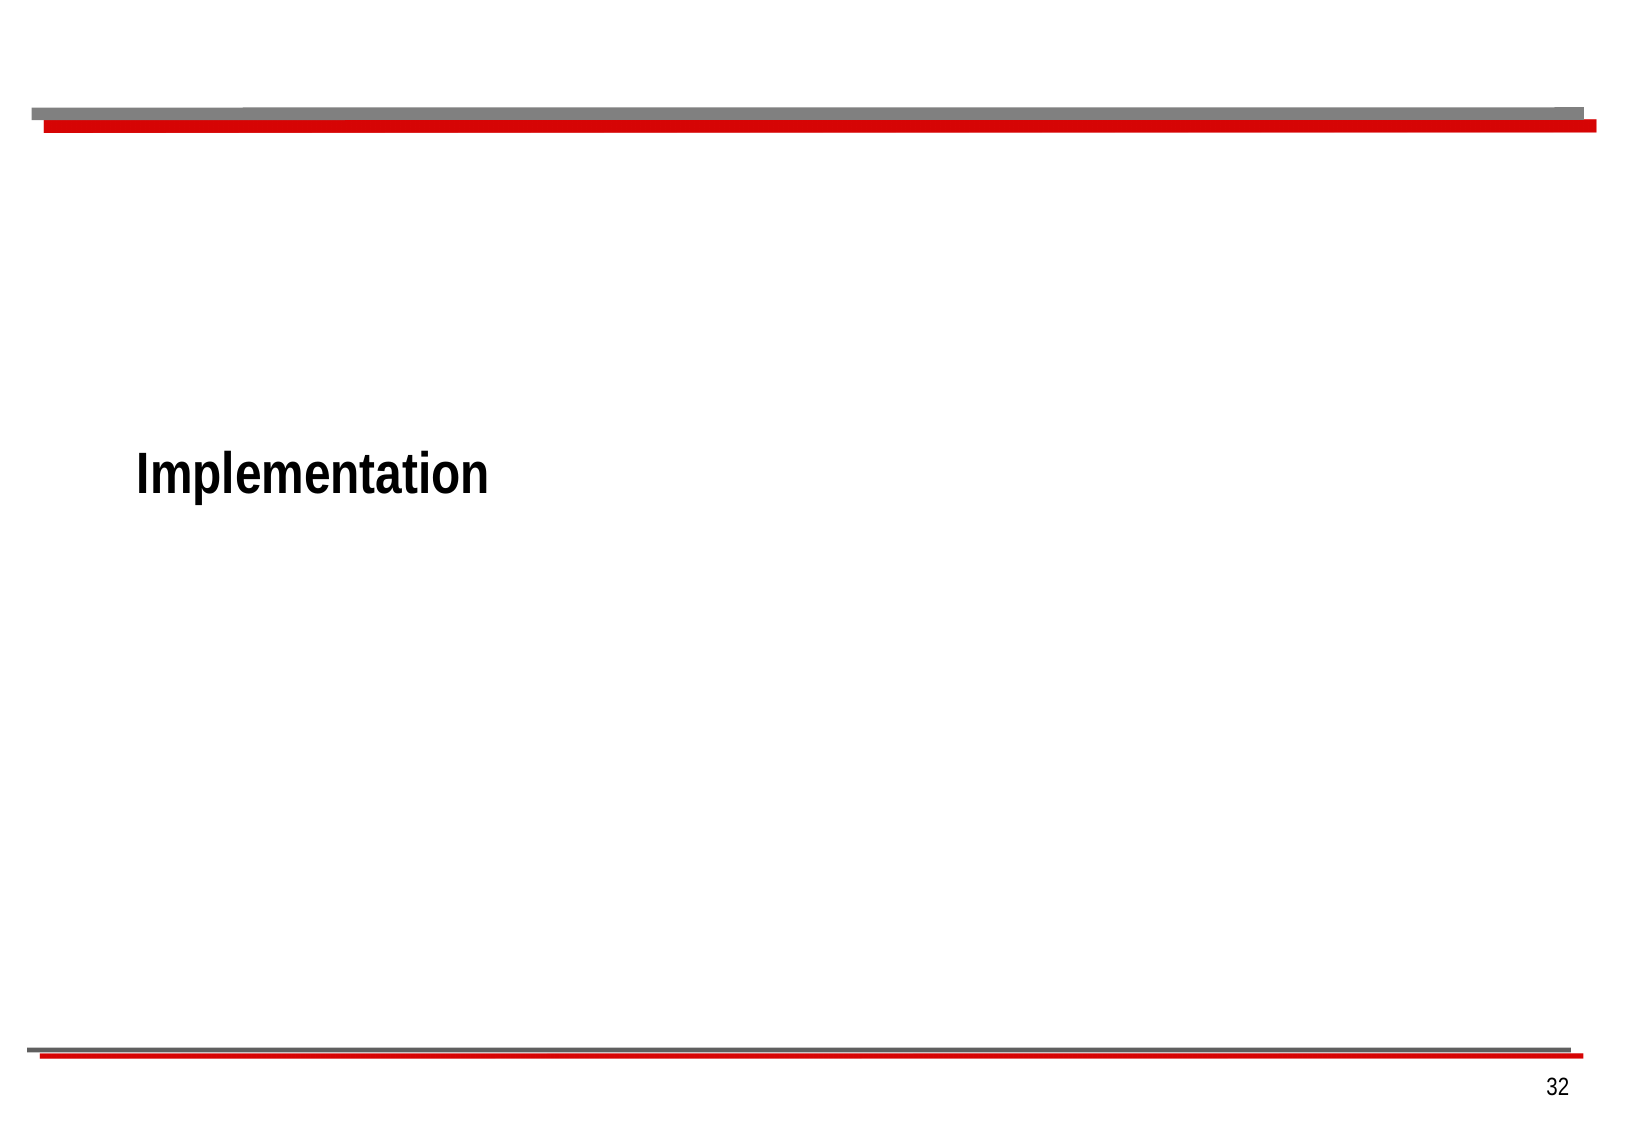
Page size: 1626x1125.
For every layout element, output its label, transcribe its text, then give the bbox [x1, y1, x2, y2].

title Implementation [121, 349, 1504, 591]
slide_number 32 [1298, 1062, 1585, 1125]
